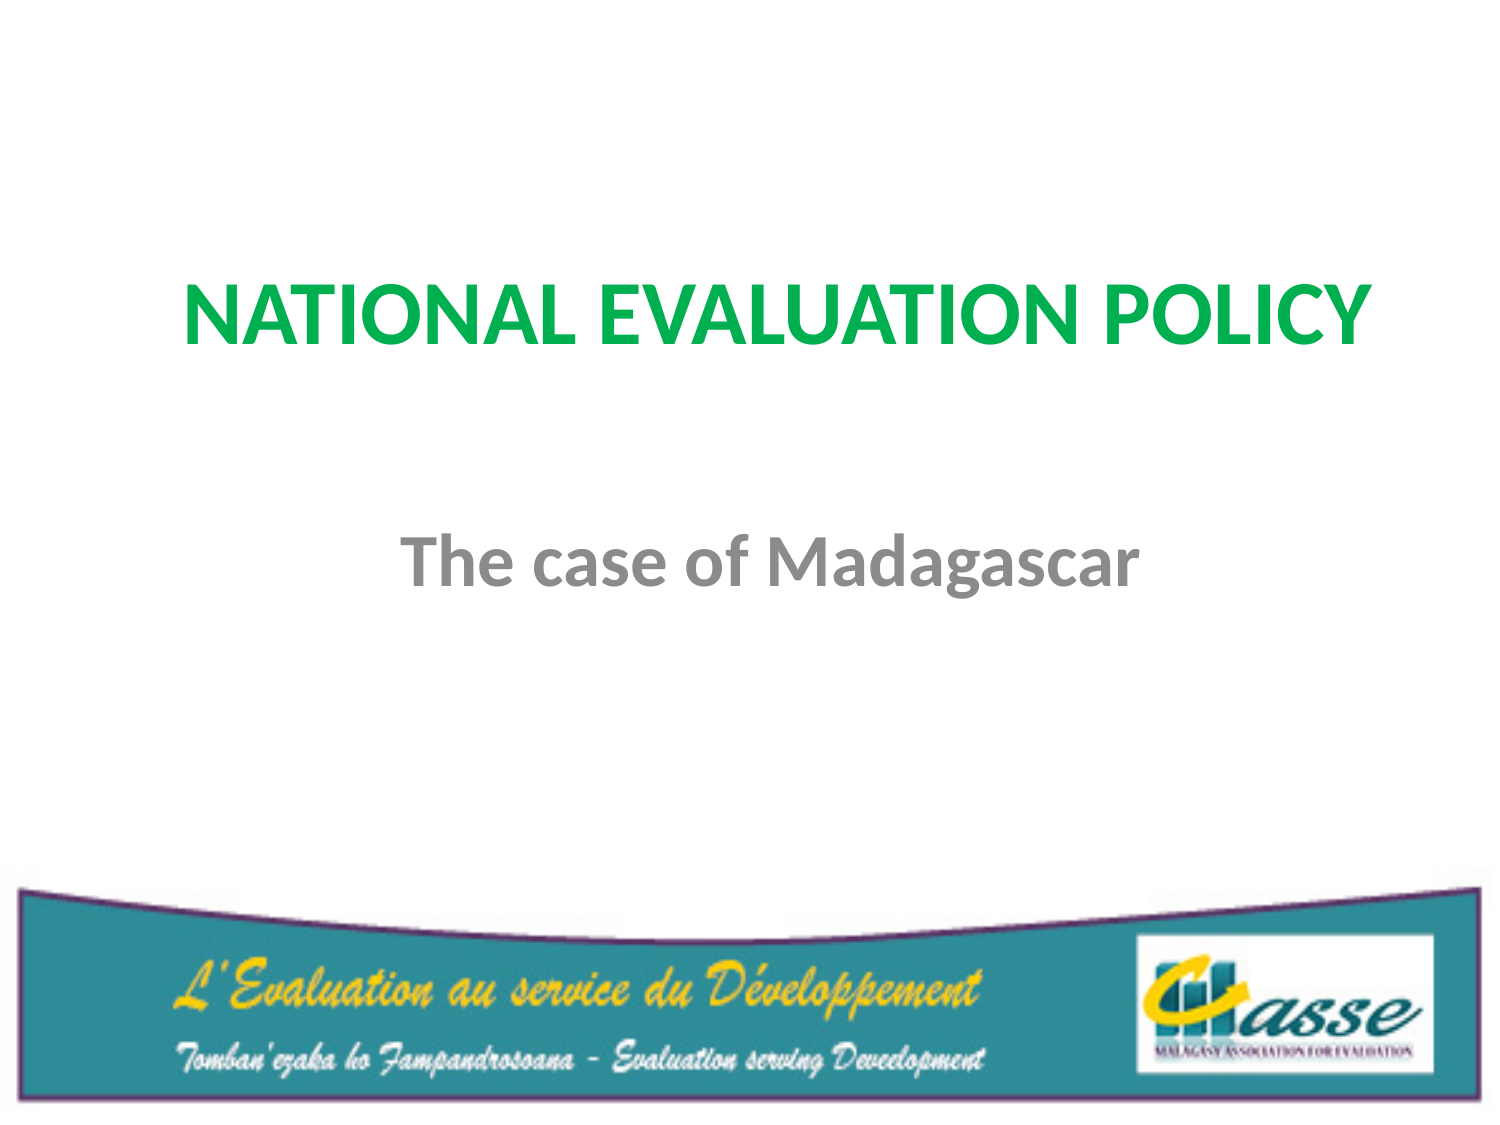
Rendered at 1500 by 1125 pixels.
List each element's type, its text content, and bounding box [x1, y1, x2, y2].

picture [0, 866, 1500, 1125]
title NATIONAL EVALUATION POLICY [140, 187, 1416, 429]
subtitle The case of Madagascar [246, 503, 1297, 734]
